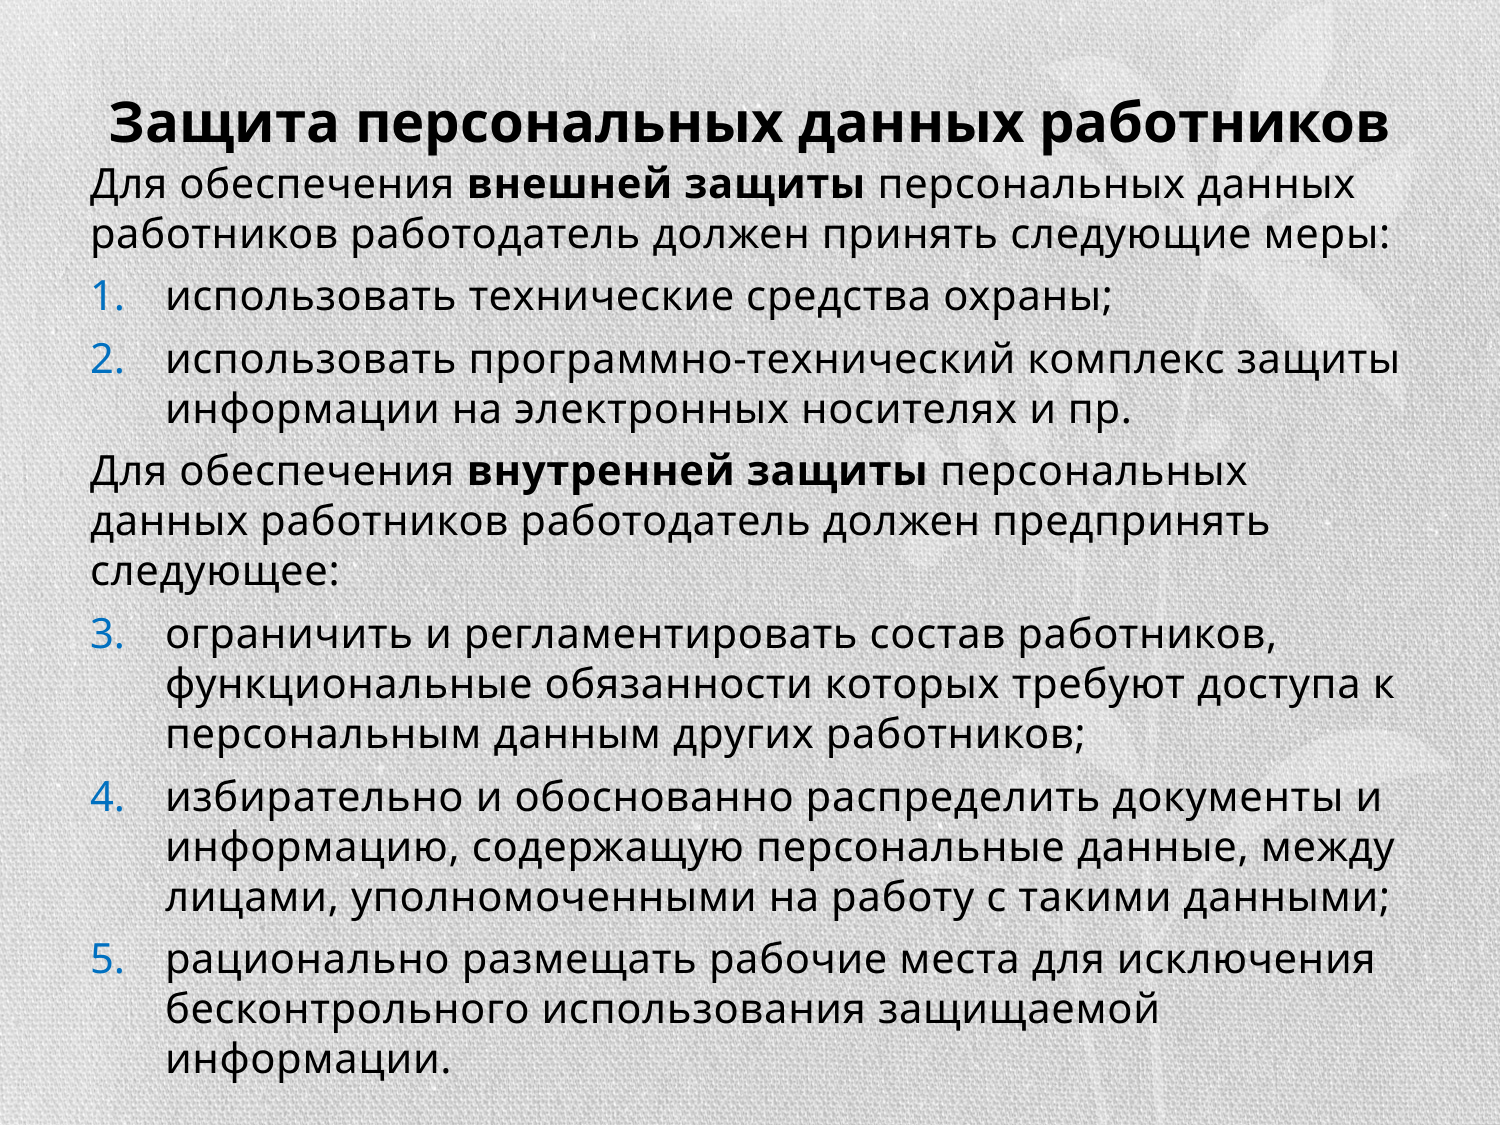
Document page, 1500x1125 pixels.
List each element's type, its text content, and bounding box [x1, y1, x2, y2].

list Для обеспечения внешней защиты персональных данных работников работодатель должен принять следующие меры: использовать технические средства охраны; использовать программно-технический комплекс защиты информации на электронных носителях и пр. Для обеспечения внутренней защиты персональных данных работников работодатель должен предпринять следующее: ограничить и регламентировать состав работников, функциональные обязанности которых требуют доступа к персональным данным других работников; избирательно и обоснованно распределить документы и информацию, содержащую персональные данные, между лицами, уполномоченными на работу с такими данными; рационально размещать рабочие места для исключения бесконтрольного использования защищаемой информации. [75, 148, 1425, 1047]
title Защита персональных данных работников [52, 42, 1448, 162]
